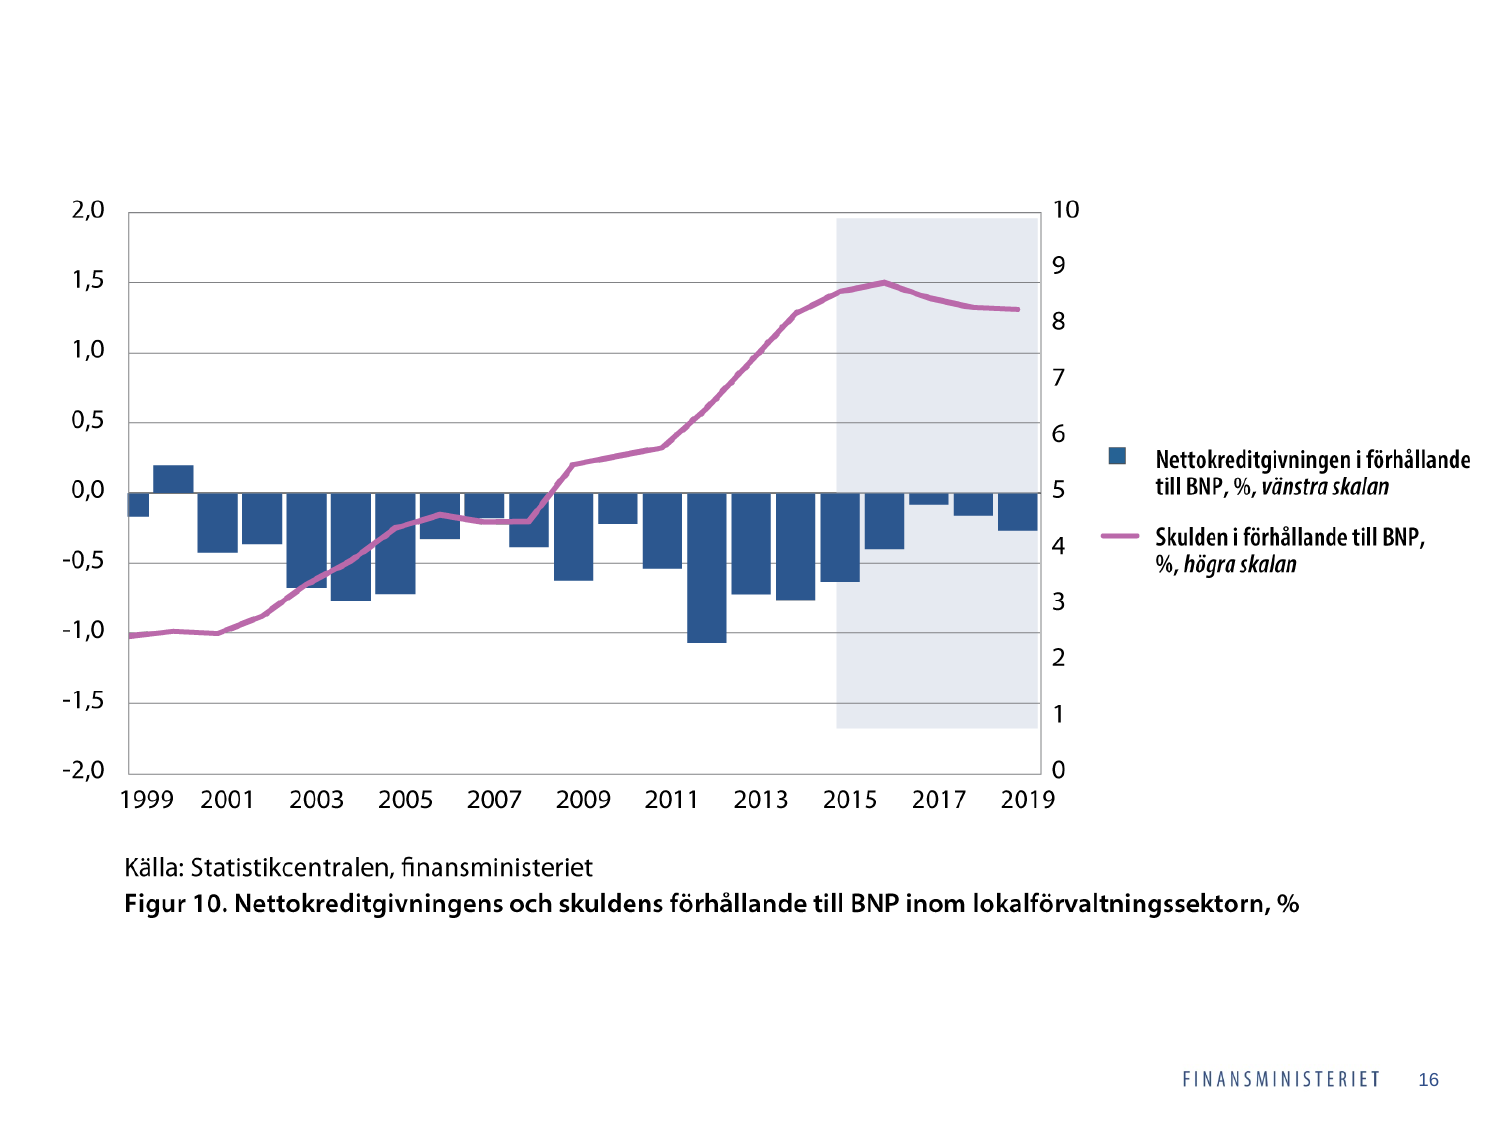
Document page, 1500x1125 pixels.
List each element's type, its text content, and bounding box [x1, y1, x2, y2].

picture [0, 125, 1500, 1000]
picture [1106, 1064, 1376, 1093]
slide_number 16 [1376, 1054, 1455, 1103]
